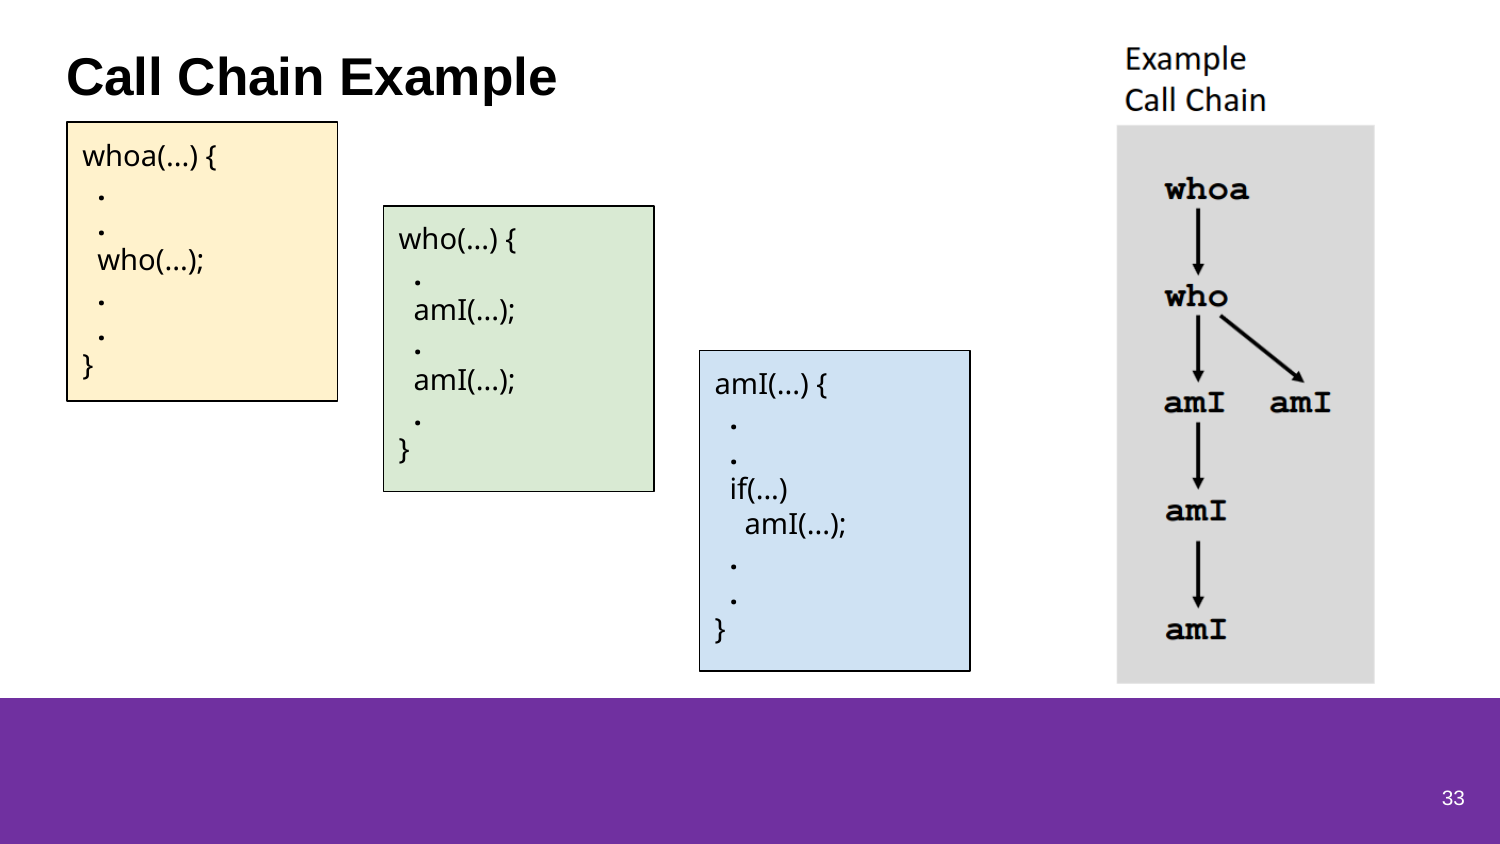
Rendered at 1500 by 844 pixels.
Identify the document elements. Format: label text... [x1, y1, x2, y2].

picture [0, 0, 1500, 698]
text_box amI(...) { . . if(...) amI(...); . . } [699, 350, 970, 671]
text_box whoa(...) { . . who(...); . . } [67, 121, 338, 401]
slide_number 33 [1389, 764, 1480, 830]
title Call Chain Example [51, 27, 1449, 122]
text_box who(...) { . amI(...); . amI(...); . } [383, 205, 654, 492]
